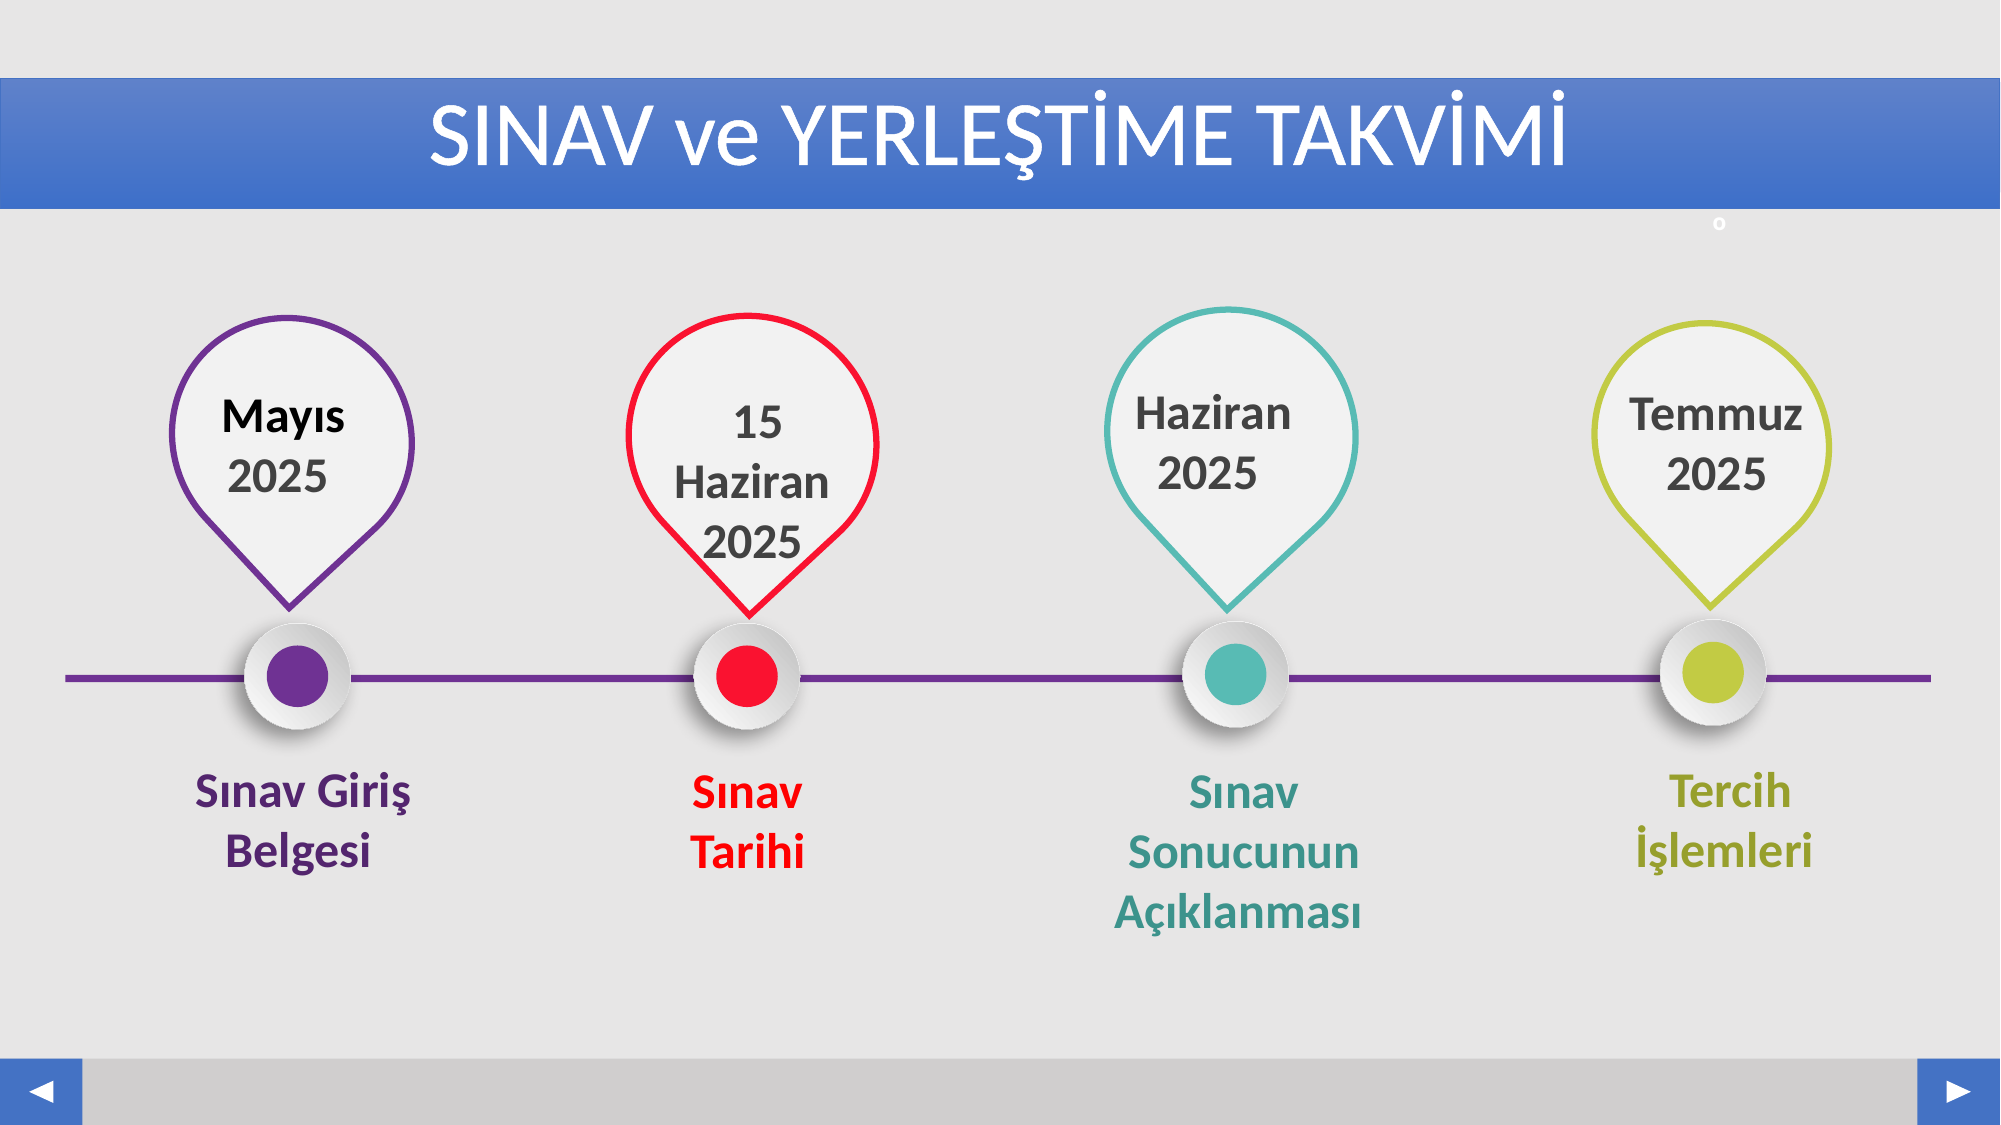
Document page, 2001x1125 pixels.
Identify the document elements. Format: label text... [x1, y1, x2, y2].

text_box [1660, 619, 1767, 726]
text_box [1771, 674, 1932, 683]
text_box Sınav Sonucunun Açıklanması [1082, 750, 1407, 946]
text_box [355, 674, 672, 683]
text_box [174, 315, 410, 561]
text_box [626, 313, 879, 578]
text_box [64, 674, 222, 683]
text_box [693, 623, 801, 730]
text_box Sınav Giriş Belgesi [161, 750, 446, 885]
text_box [1292, 674, 1638, 683]
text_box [1597, 319, 1826, 562]
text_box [1182, 621, 1289, 728]
text_box Tercih İşlemleri [1614, 750, 1847, 885]
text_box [244, 623, 351, 730]
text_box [1108, 308, 1354, 569]
title SINAV ve YERLEŞTİME TAKVİMİ [0, 78, 2000, 209]
text_box Sınav Tarihi [622, 750, 875, 886]
text_box [805, 674, 1160, 683]
